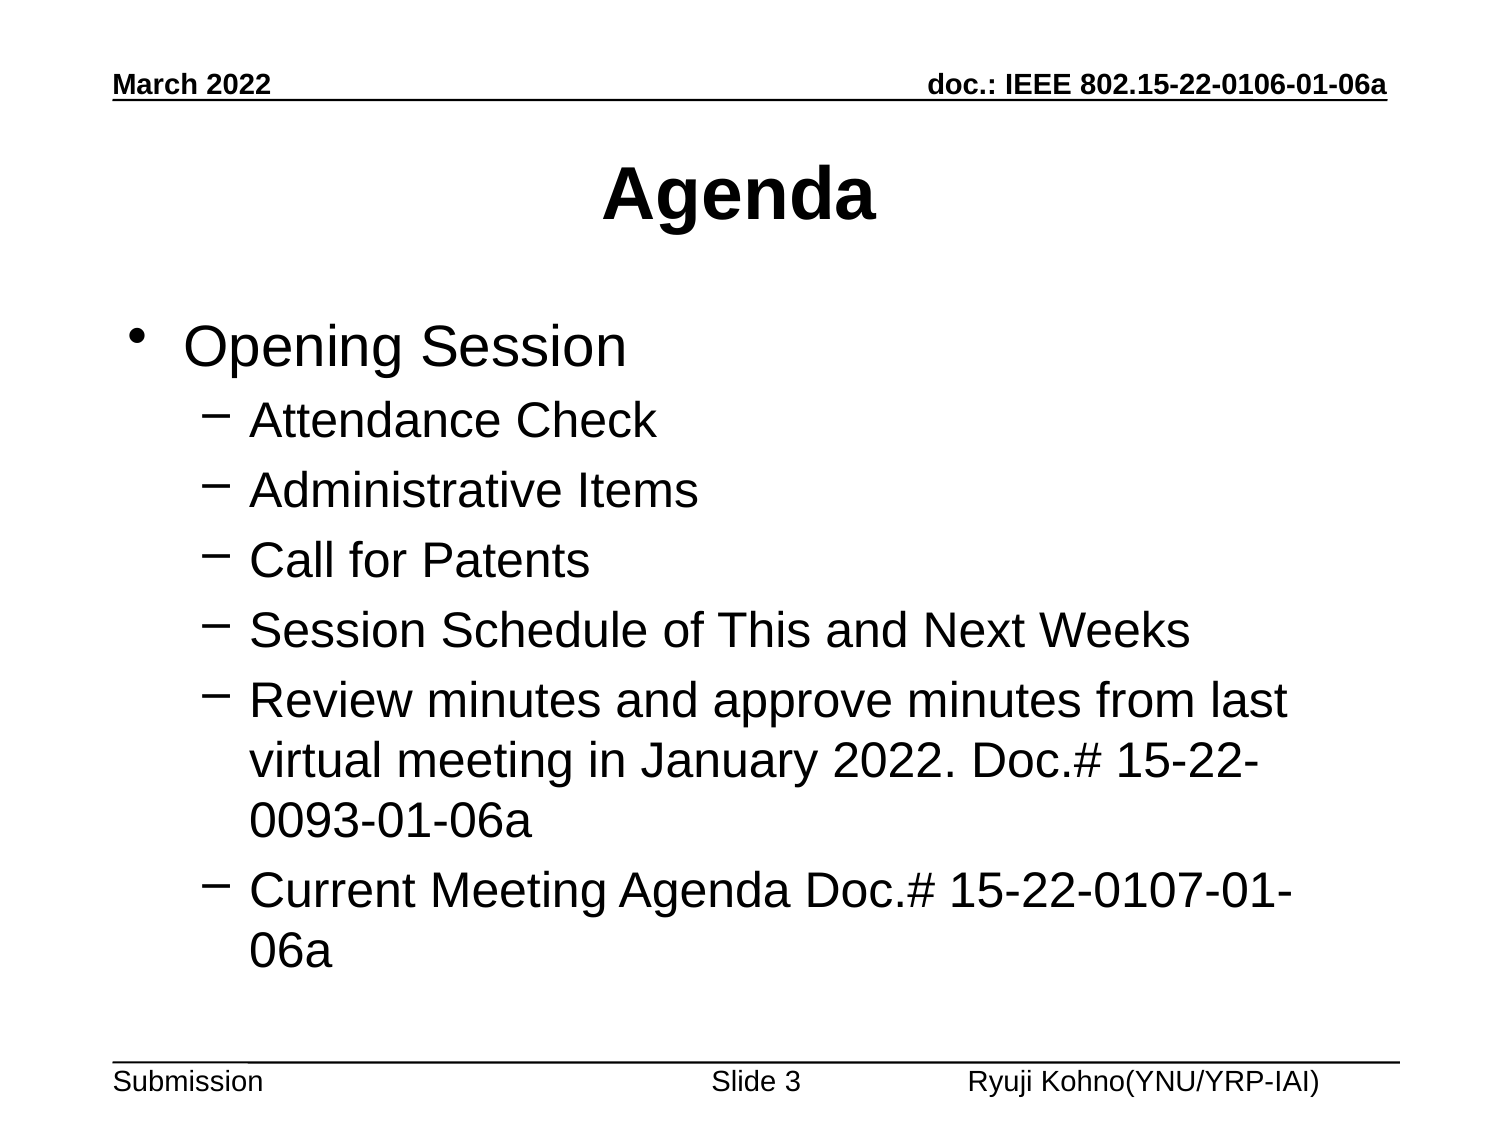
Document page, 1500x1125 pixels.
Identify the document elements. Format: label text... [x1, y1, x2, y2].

slide_number Slide 3 [701, 1062, 811, 1098]
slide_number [112, 64, 375, 100]
text_box Opening Session Attendance Check Administrative Items Call for Patents Session Schedule of This and Next Weeks Review minutes and approve minutes from last virtual meeting in January 2022. Doc.# 15-22-0093-01-06a Current Meeting Agenda Doc.# 15-22-0107-01-06a [112, 300, 1388, 913]
text_box Agenda [586, 137, 1213, 242]
